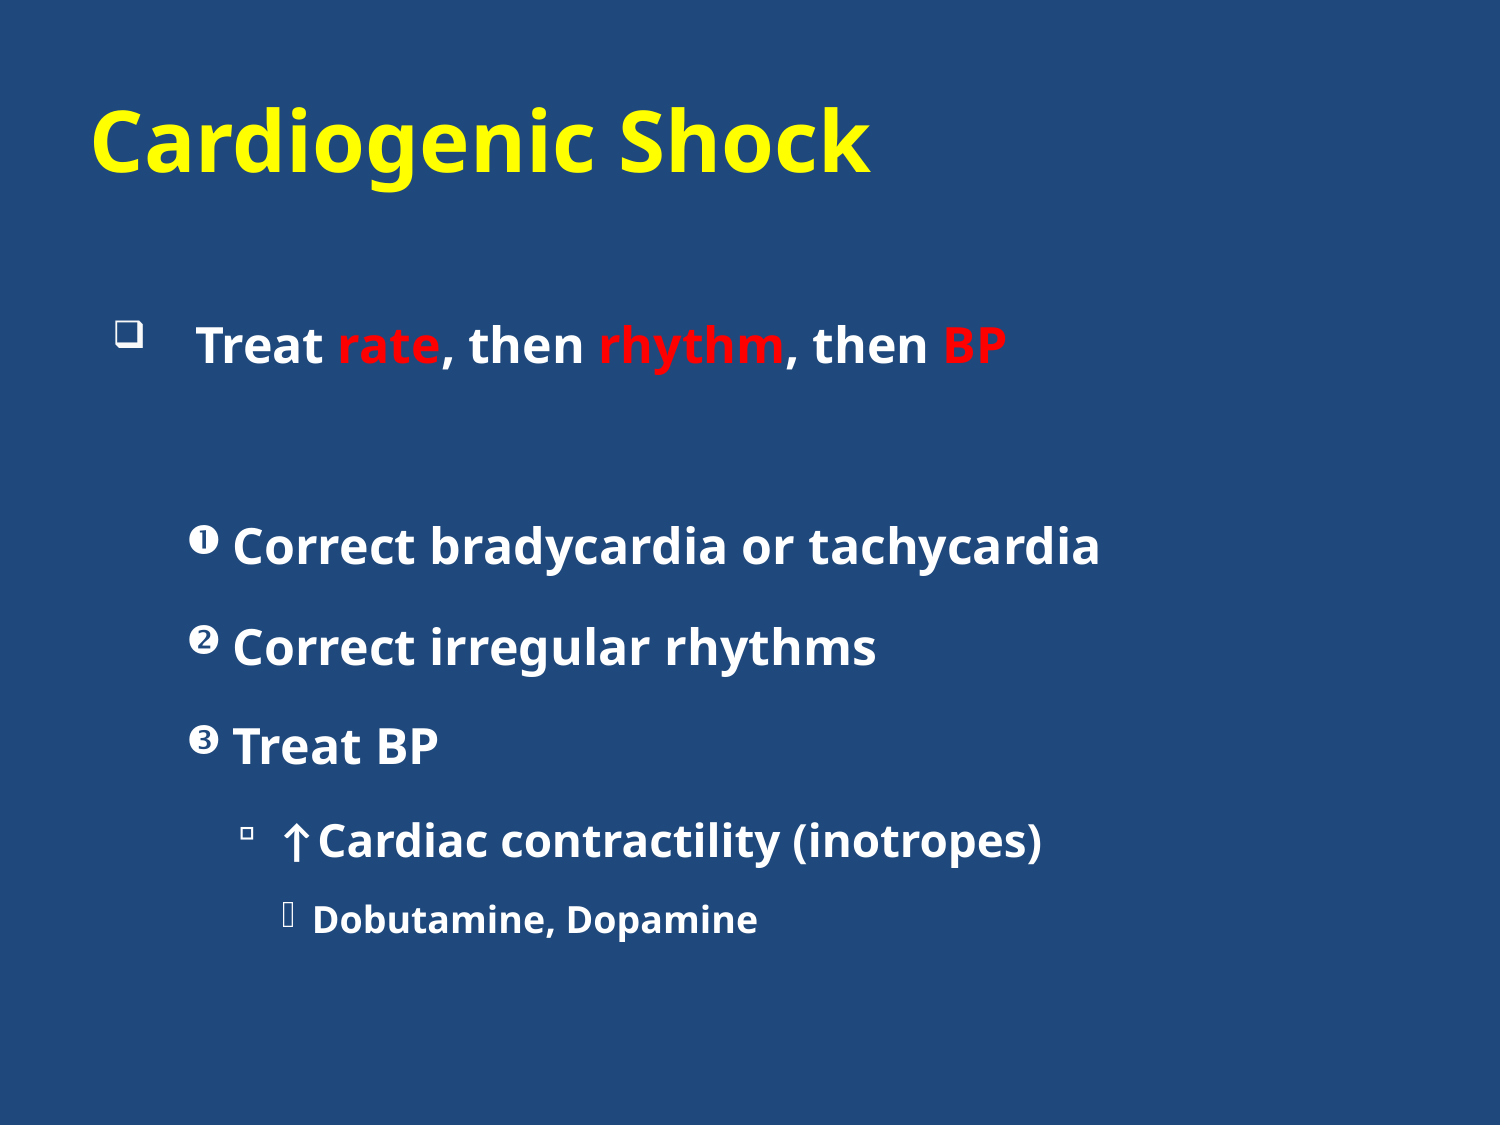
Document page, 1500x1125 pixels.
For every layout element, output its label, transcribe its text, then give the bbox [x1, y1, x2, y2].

list Treat rate, then rhythm, then BP Correct bradycardia or tachycardia Correct irregular rhythms Treat BP ↑Cardiac contractility (inotropes) Dobutamine, Dopamine [74, 262, 1426, 1036]
title Cardiogenic Shock [75, 45, 1425, 233]
